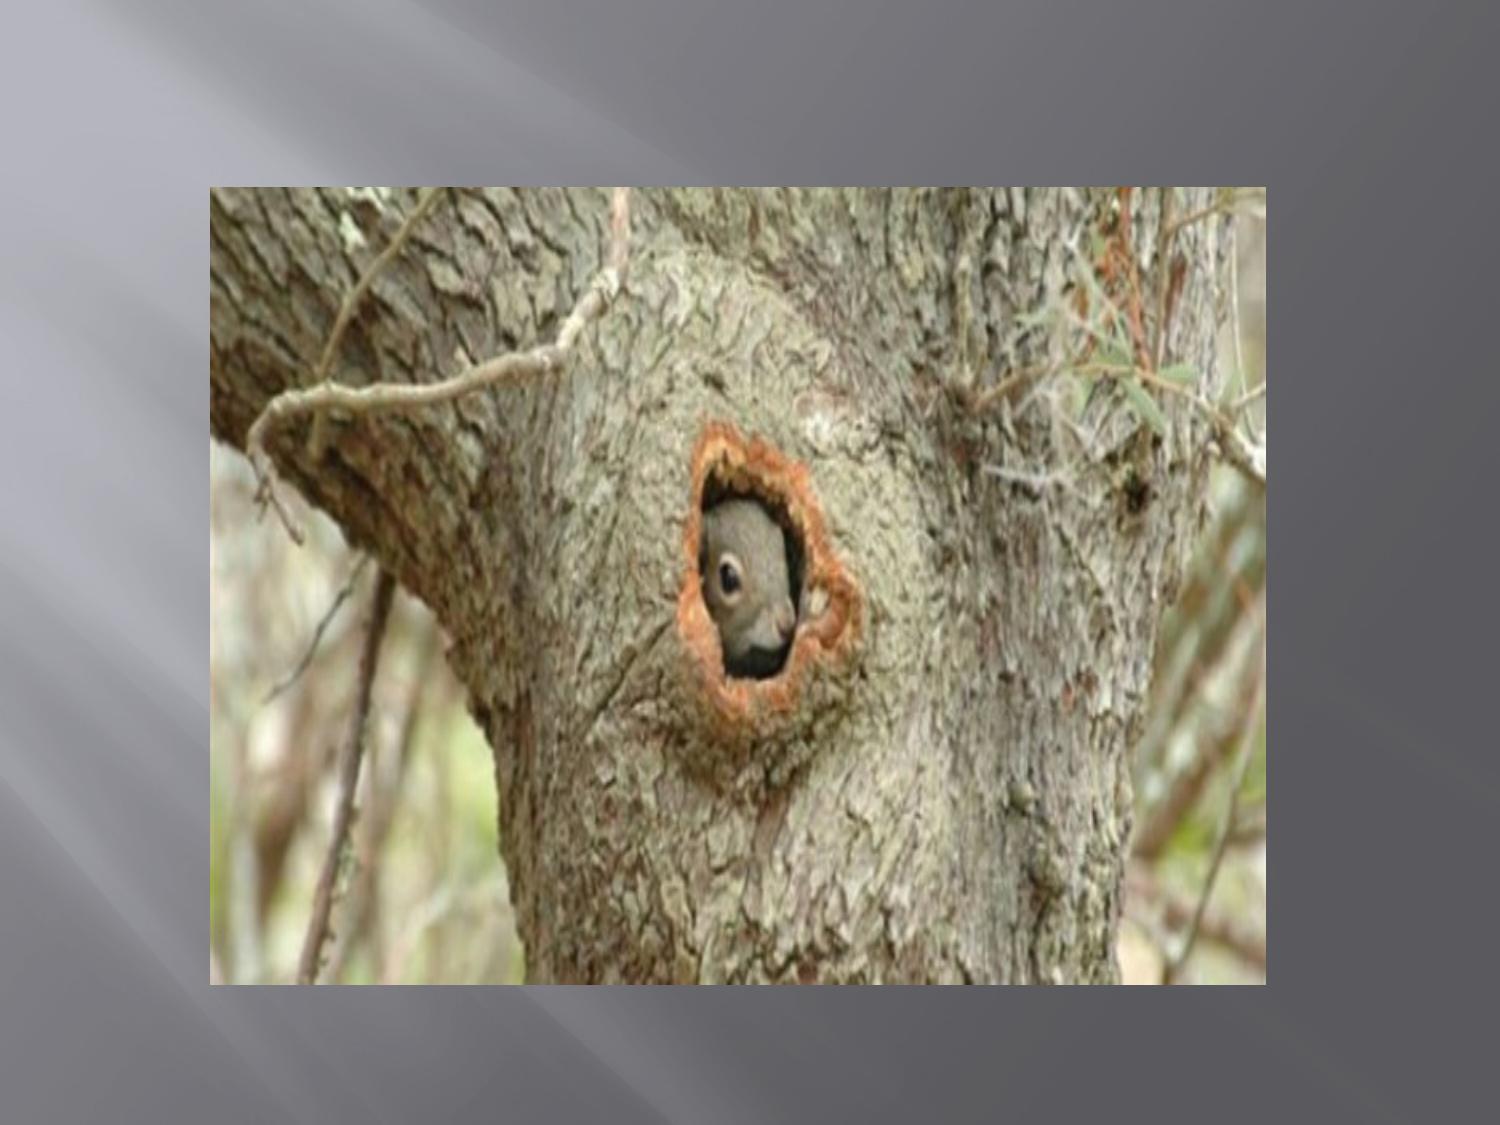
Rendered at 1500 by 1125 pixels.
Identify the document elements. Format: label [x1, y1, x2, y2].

list [210, 187, 1266, 985]
